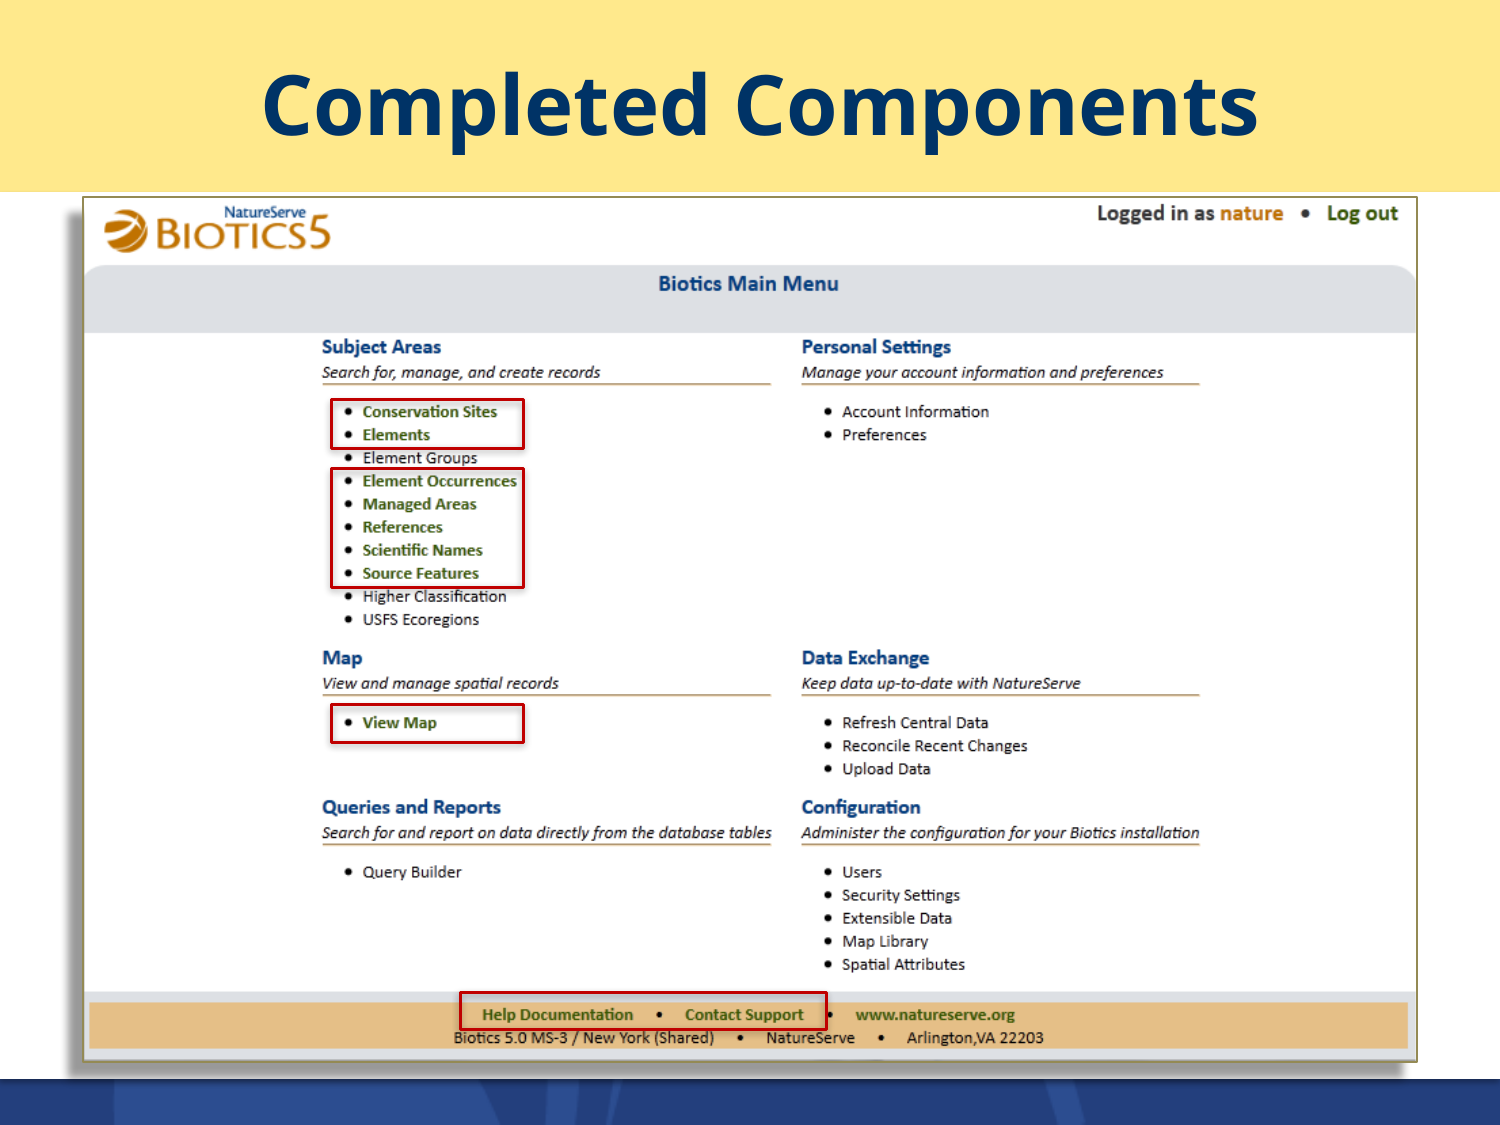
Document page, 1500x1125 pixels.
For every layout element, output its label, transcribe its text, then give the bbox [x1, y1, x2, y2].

picture [84, 197, 1416, 1062]
picture [0, 1079, 1500, 1125]
title Completed Components [75, 43, 1425, 162]
